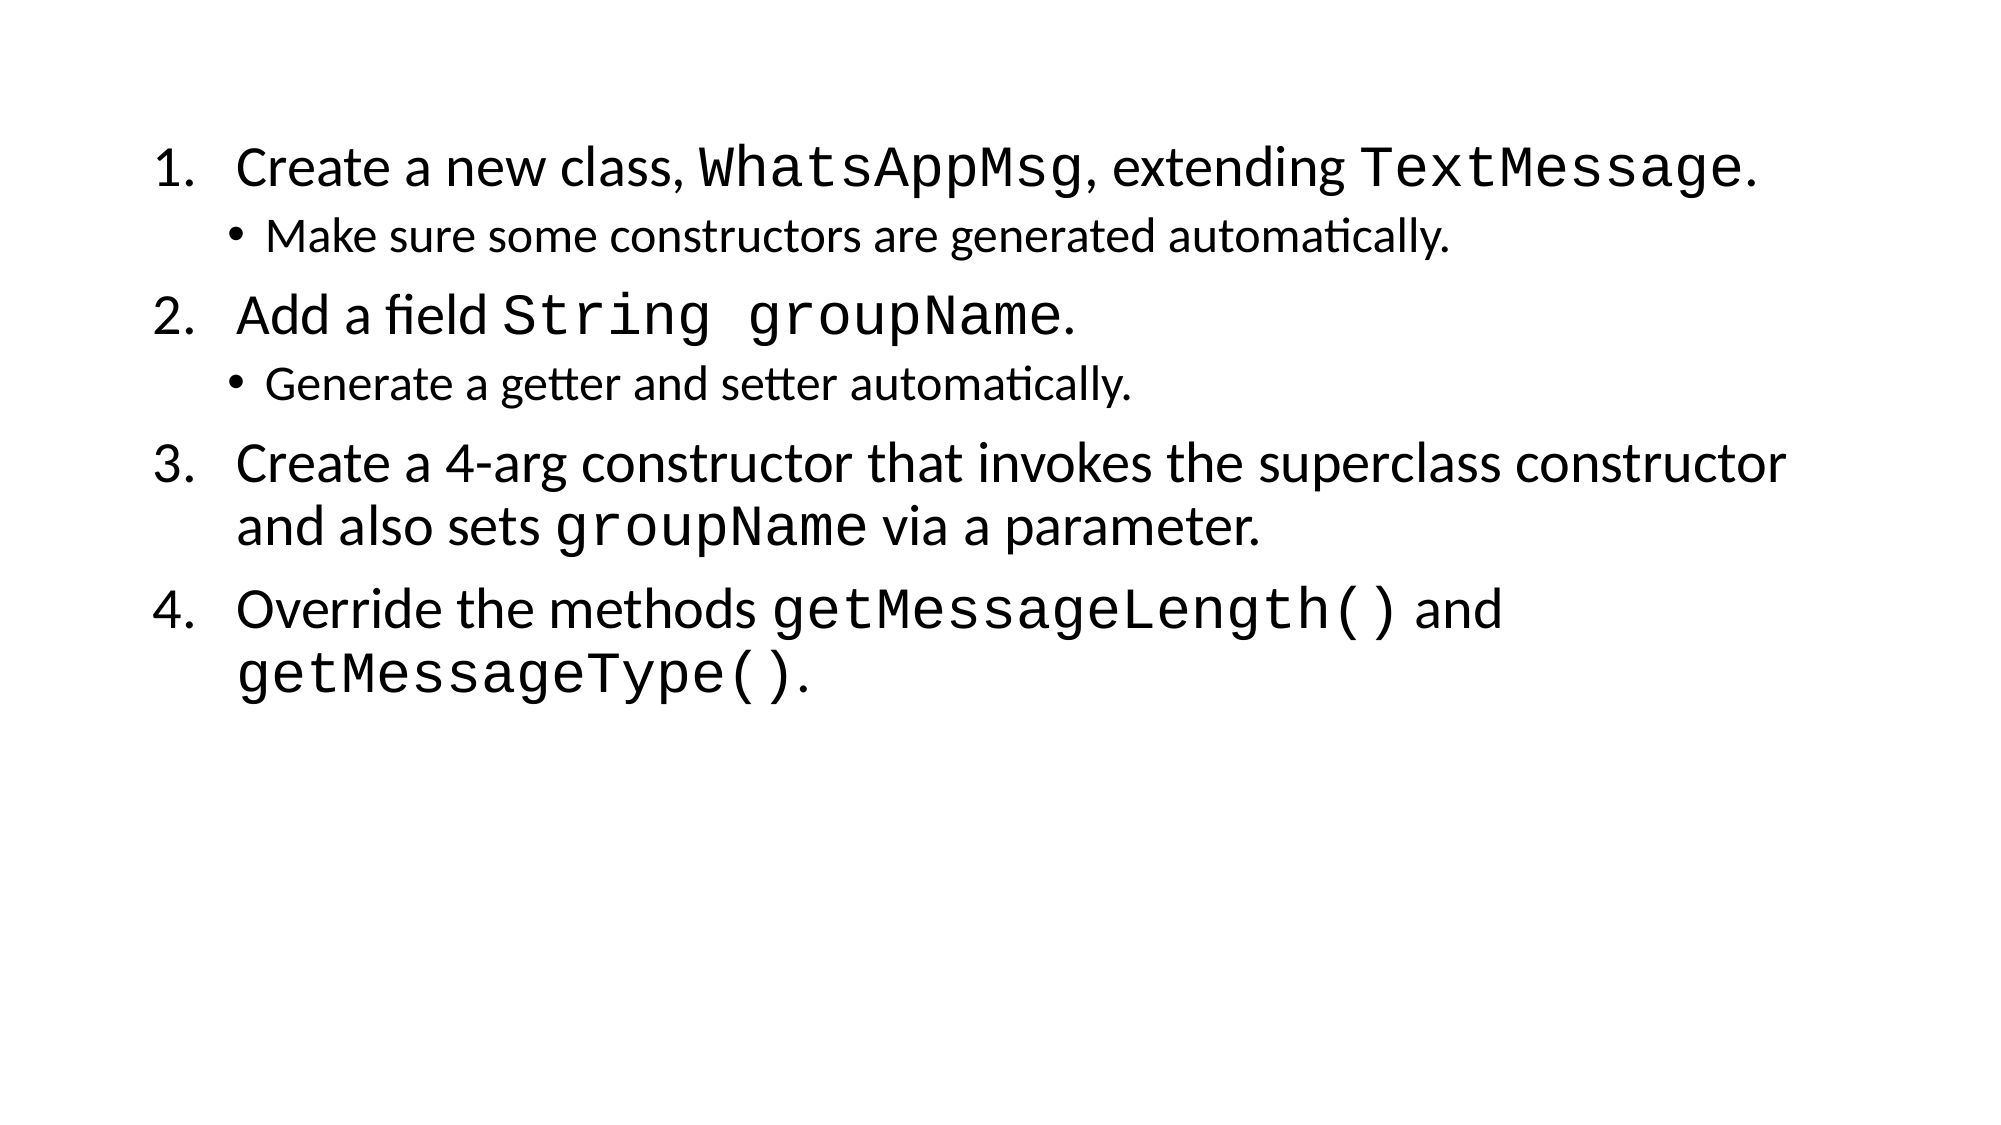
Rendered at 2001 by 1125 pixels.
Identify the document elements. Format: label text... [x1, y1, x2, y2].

list Create a new class, WhatsAppMsg, extending TextMessage. Make sure some constructors are generated automatically. Add a field String groupName. Generate a getter and setter automatically. Create a 4-arg constructor that invokes the superclass constructor and also sets groupName via a parameter. Override the methods getMessageLength() and getMessageType(). [137, 128, 1863, 1014]
